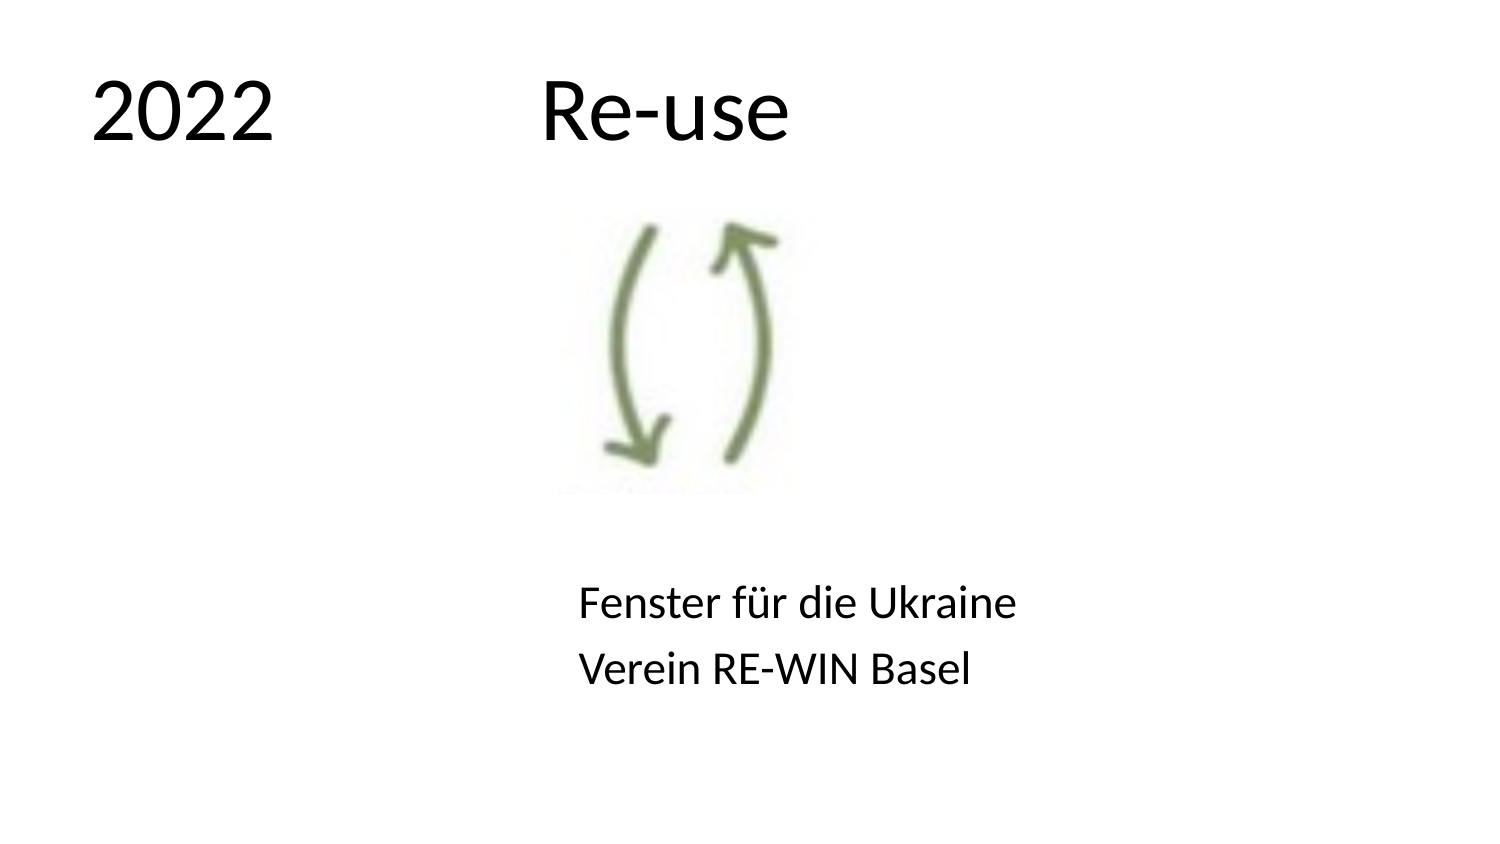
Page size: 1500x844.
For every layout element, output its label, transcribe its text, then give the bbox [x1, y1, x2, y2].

picture [558, 174, 819, 494]
title 2022 Re-use [75, 33, 1365, 175]
list Fenster für die Ukraine Verein RE-WIN Basel [563, 563, 1073, 705]
